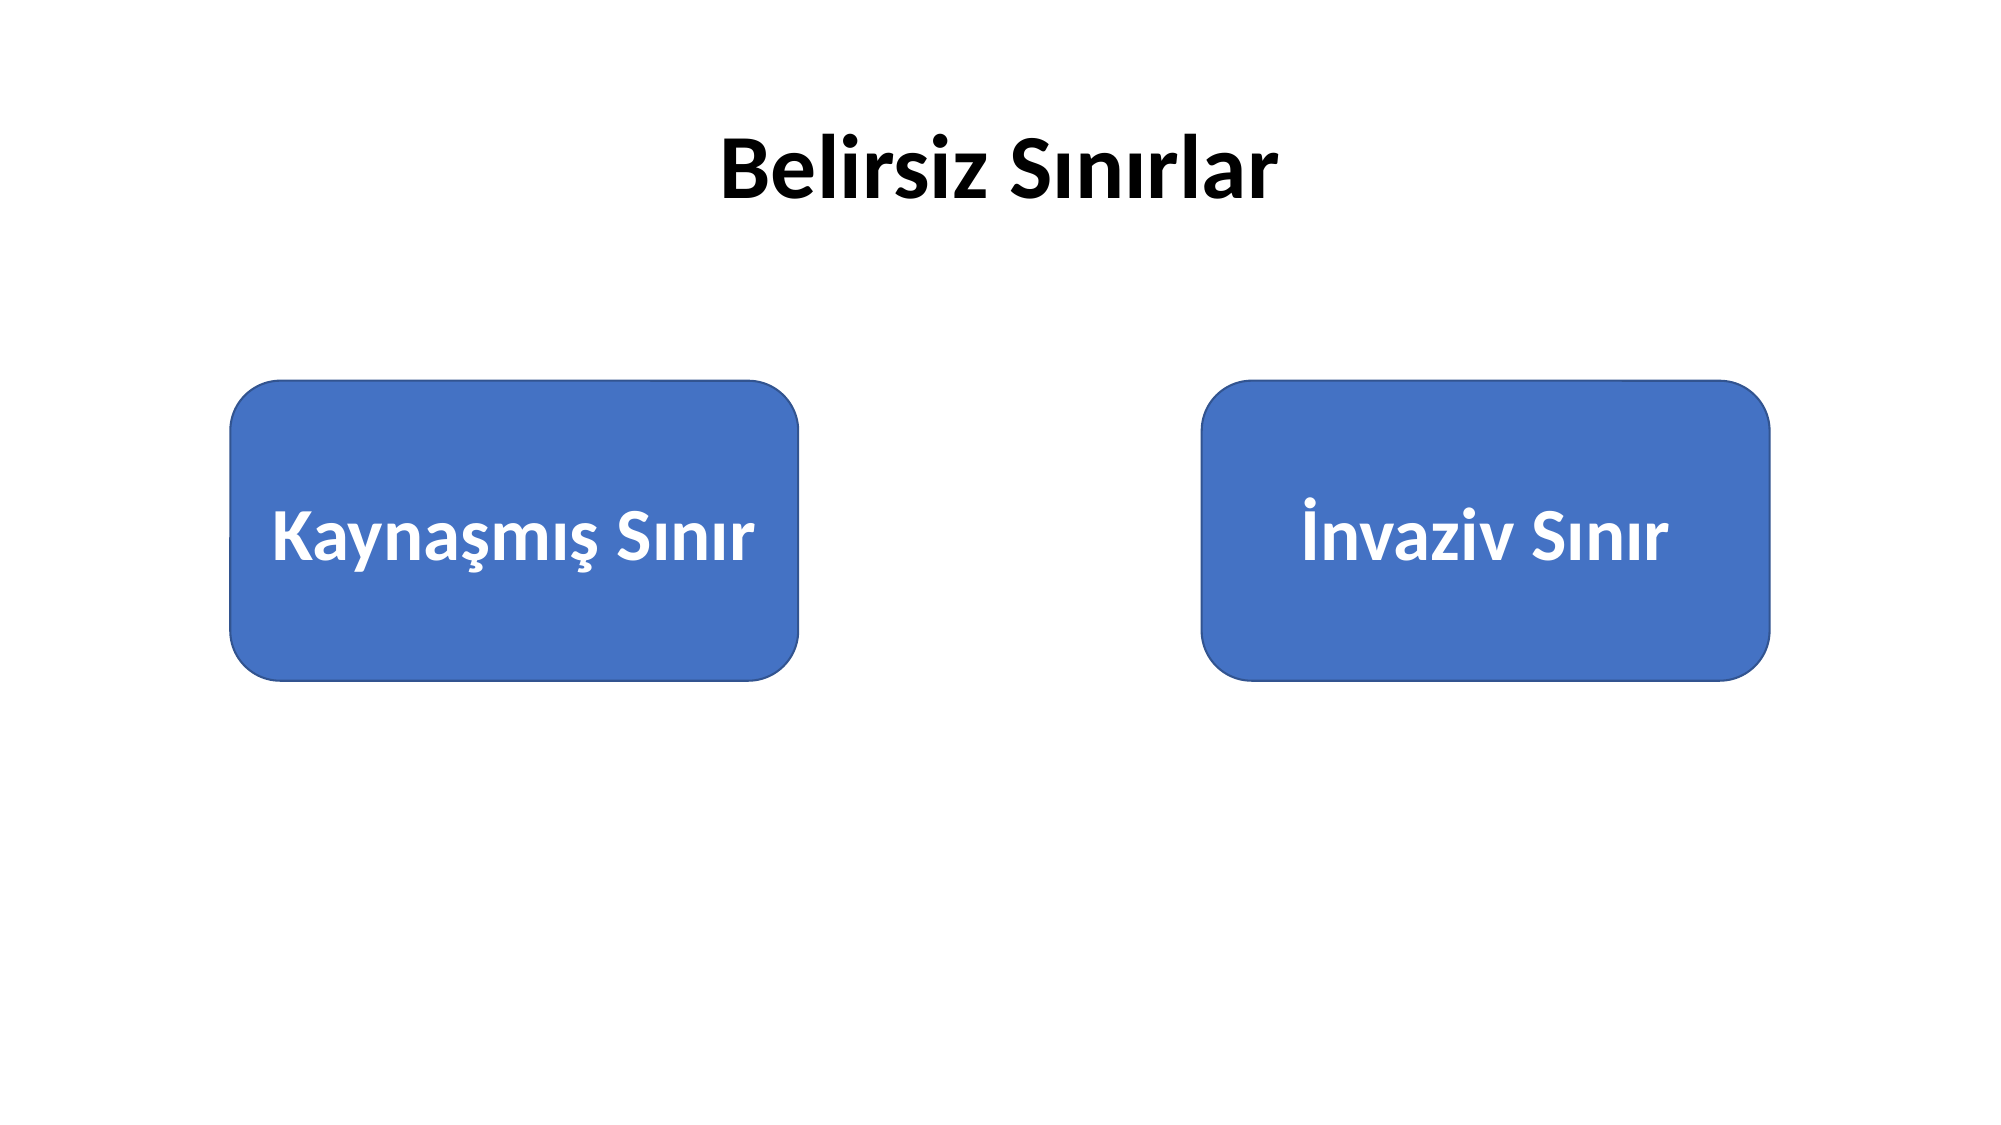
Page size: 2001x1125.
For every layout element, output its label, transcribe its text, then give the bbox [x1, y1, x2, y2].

text_box İnvaziv Sınır [1200, 379, 1771, 682]
title Belirsiz Sınırlar [137, 59, 1863, 278]
text_box Kaynaşmış Sınır [229, 379, 800, 682]
